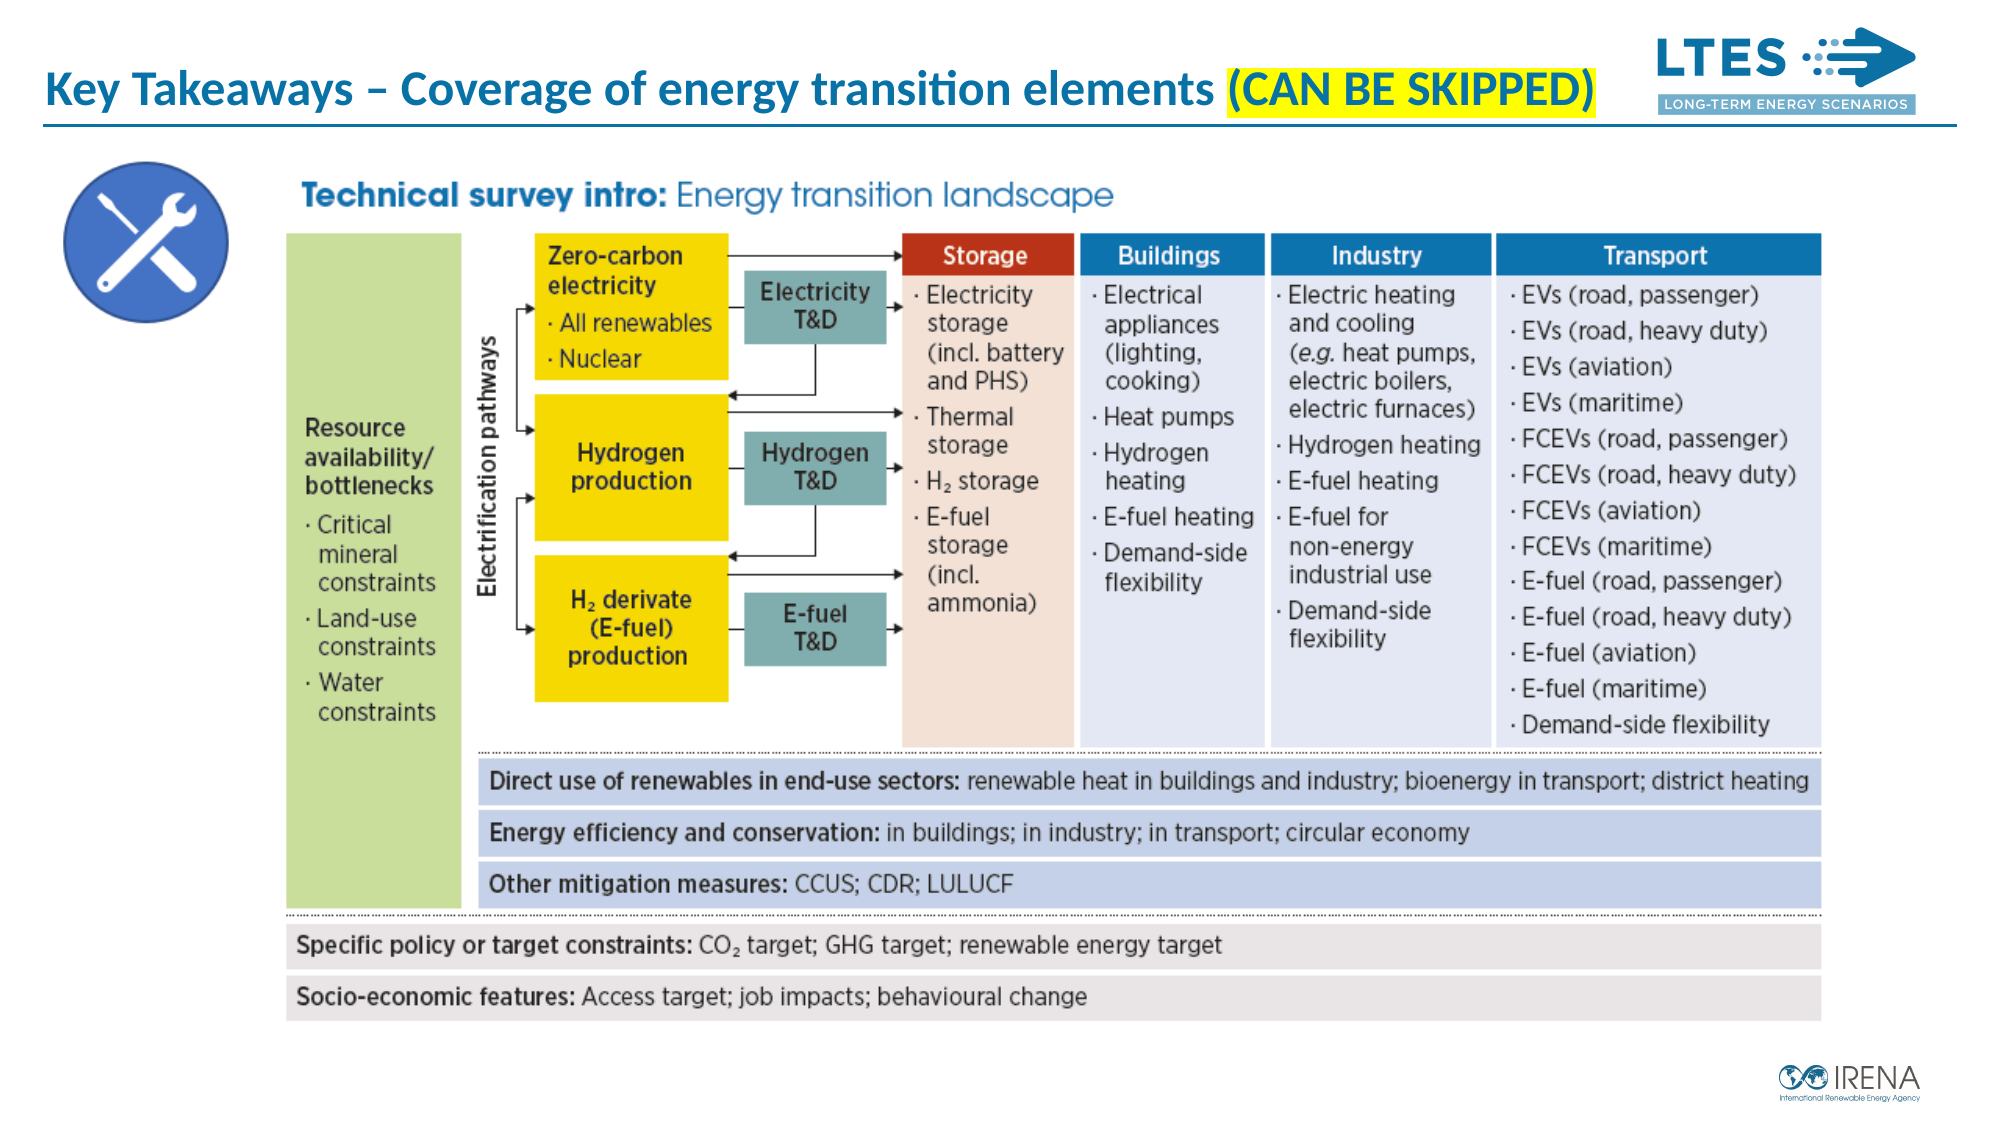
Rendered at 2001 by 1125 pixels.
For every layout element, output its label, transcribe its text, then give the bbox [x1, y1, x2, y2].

picture [284, 170, 1831, 1030]
picture [1652, 23, 1920, 45]
text_box Key Takeaways – Coverage of energy transition elements (CAN BE SKIPPED) [45, 45, 1923, 125]
picture [54, 152, 236, 329]
picture [1779, 1065, 1920, 1102]
